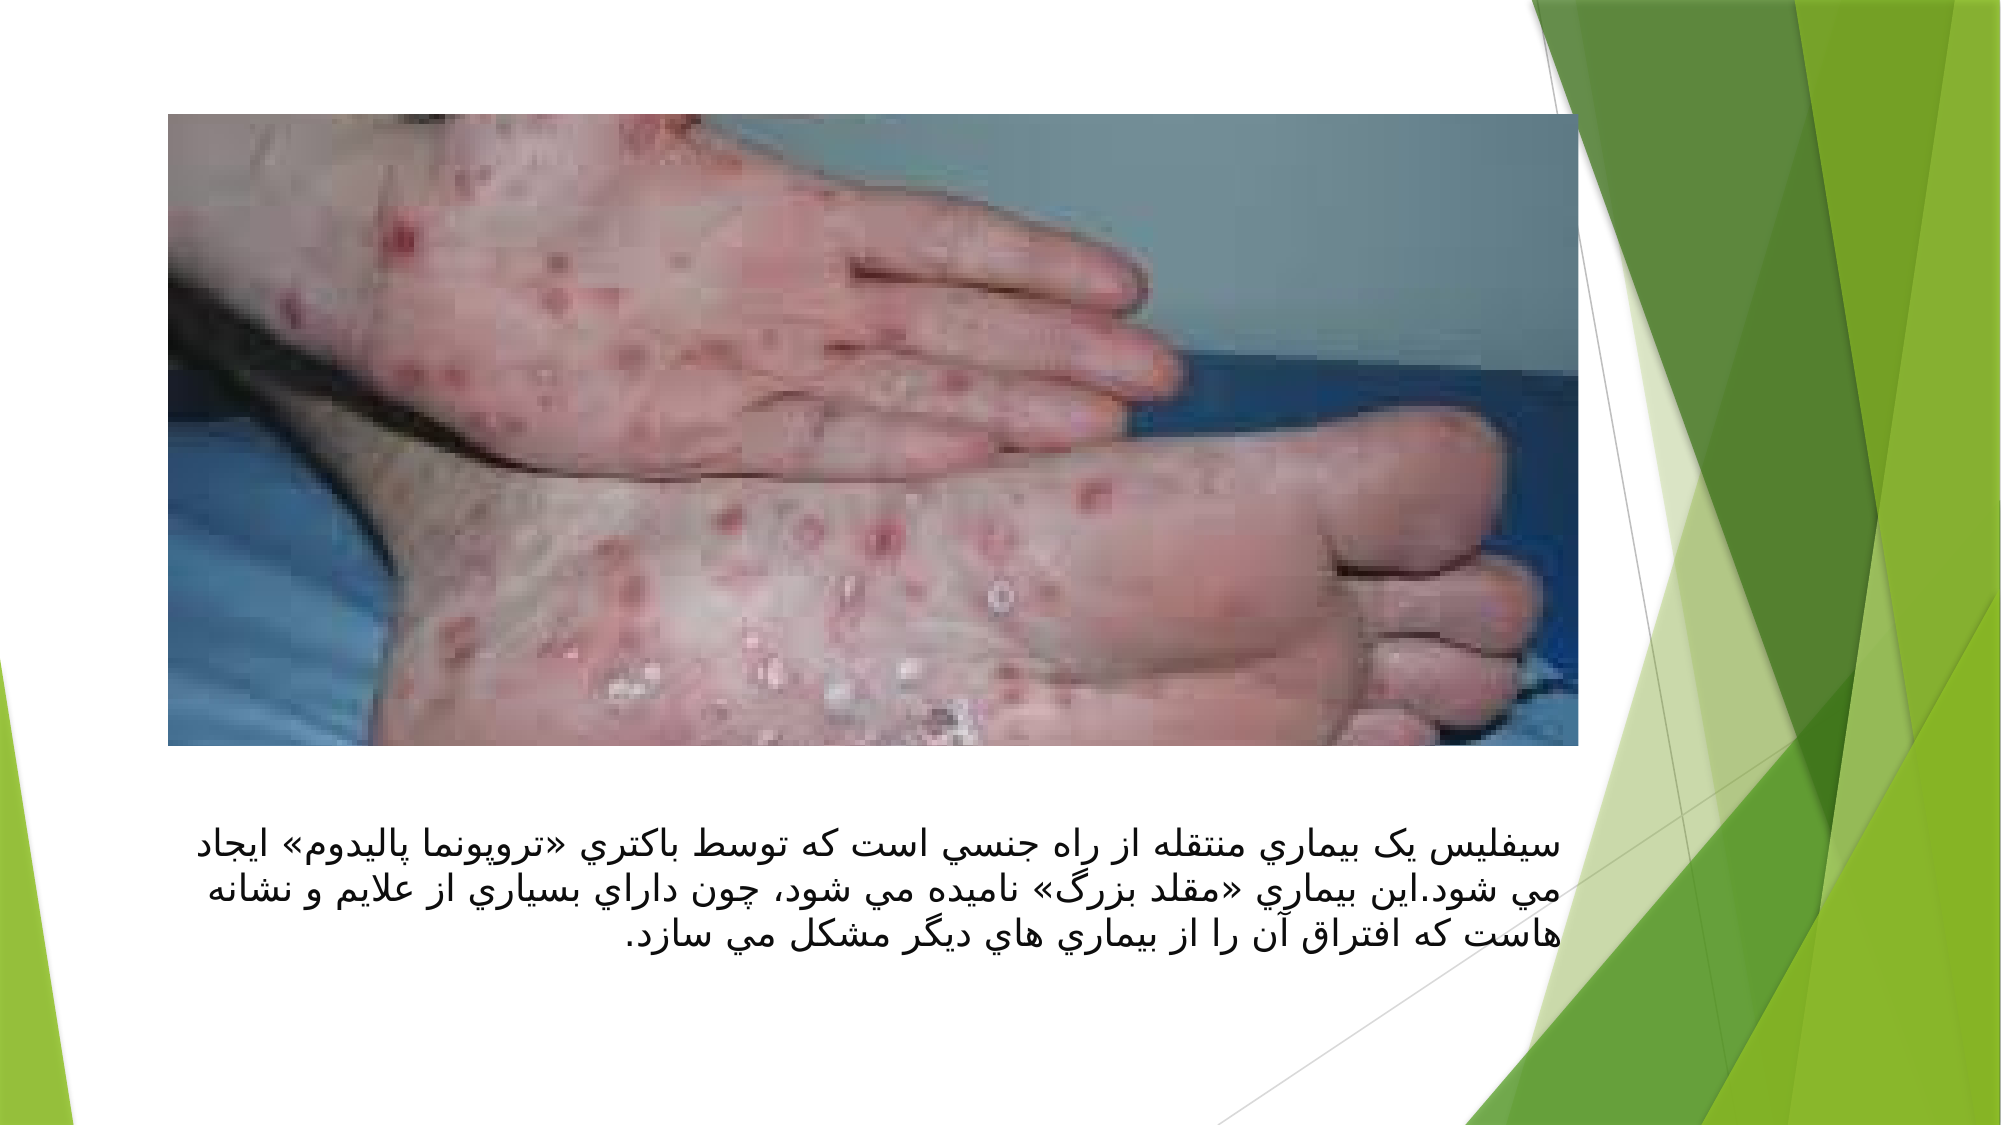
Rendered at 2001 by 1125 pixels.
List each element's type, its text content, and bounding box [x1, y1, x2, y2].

list سيفليس يک بيماري منتقله از راه جنسي است که توسط باکتري «تروپونما پاليدوم» ايجاد مي شود.اين بيماري «مقلد بزرگ» ناميده مي شود، چون داراي بسياري از علايم و نشانه هاست که افتراق آن را از بيماري هاي ديگر مشکل مي سازد. [168, 811, 1579, 991]
picture [167, 114, 1579, 747]
